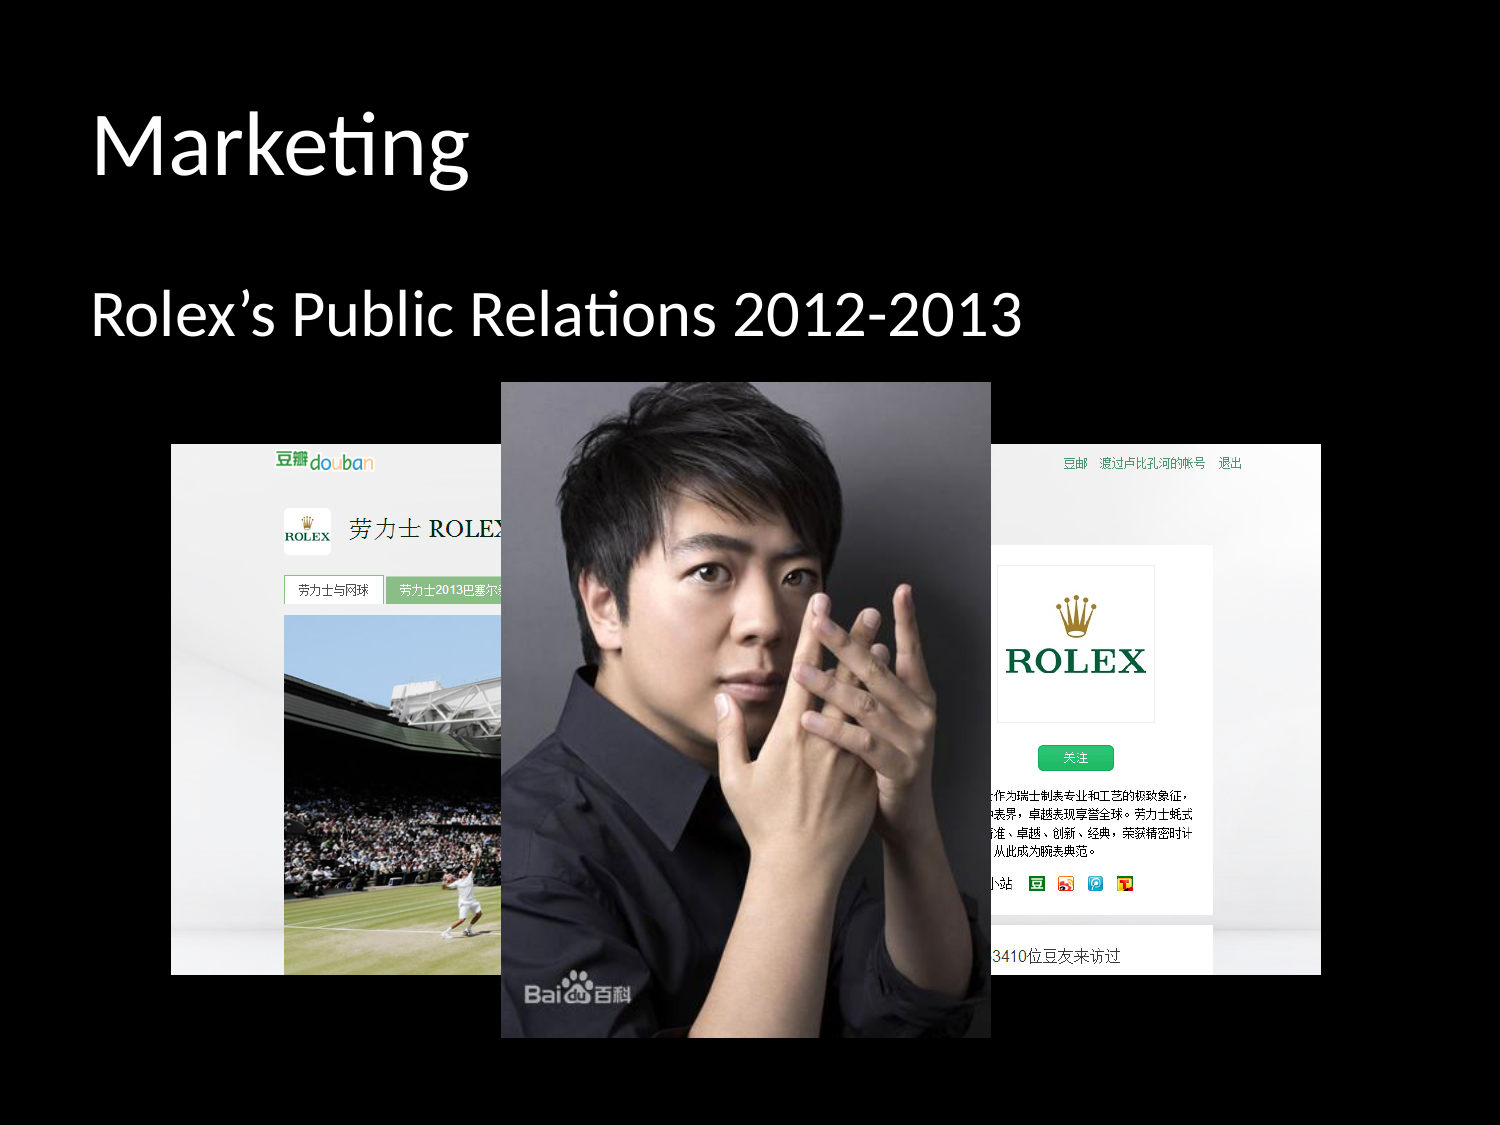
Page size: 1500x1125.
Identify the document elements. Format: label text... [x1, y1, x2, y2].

picture [170, 381, 1321, 1038]
list Rolex’s Public Relations 2012-2013 [75, 262, 1425, 1005]
title Marketing [75, 45, 1425, 233]
